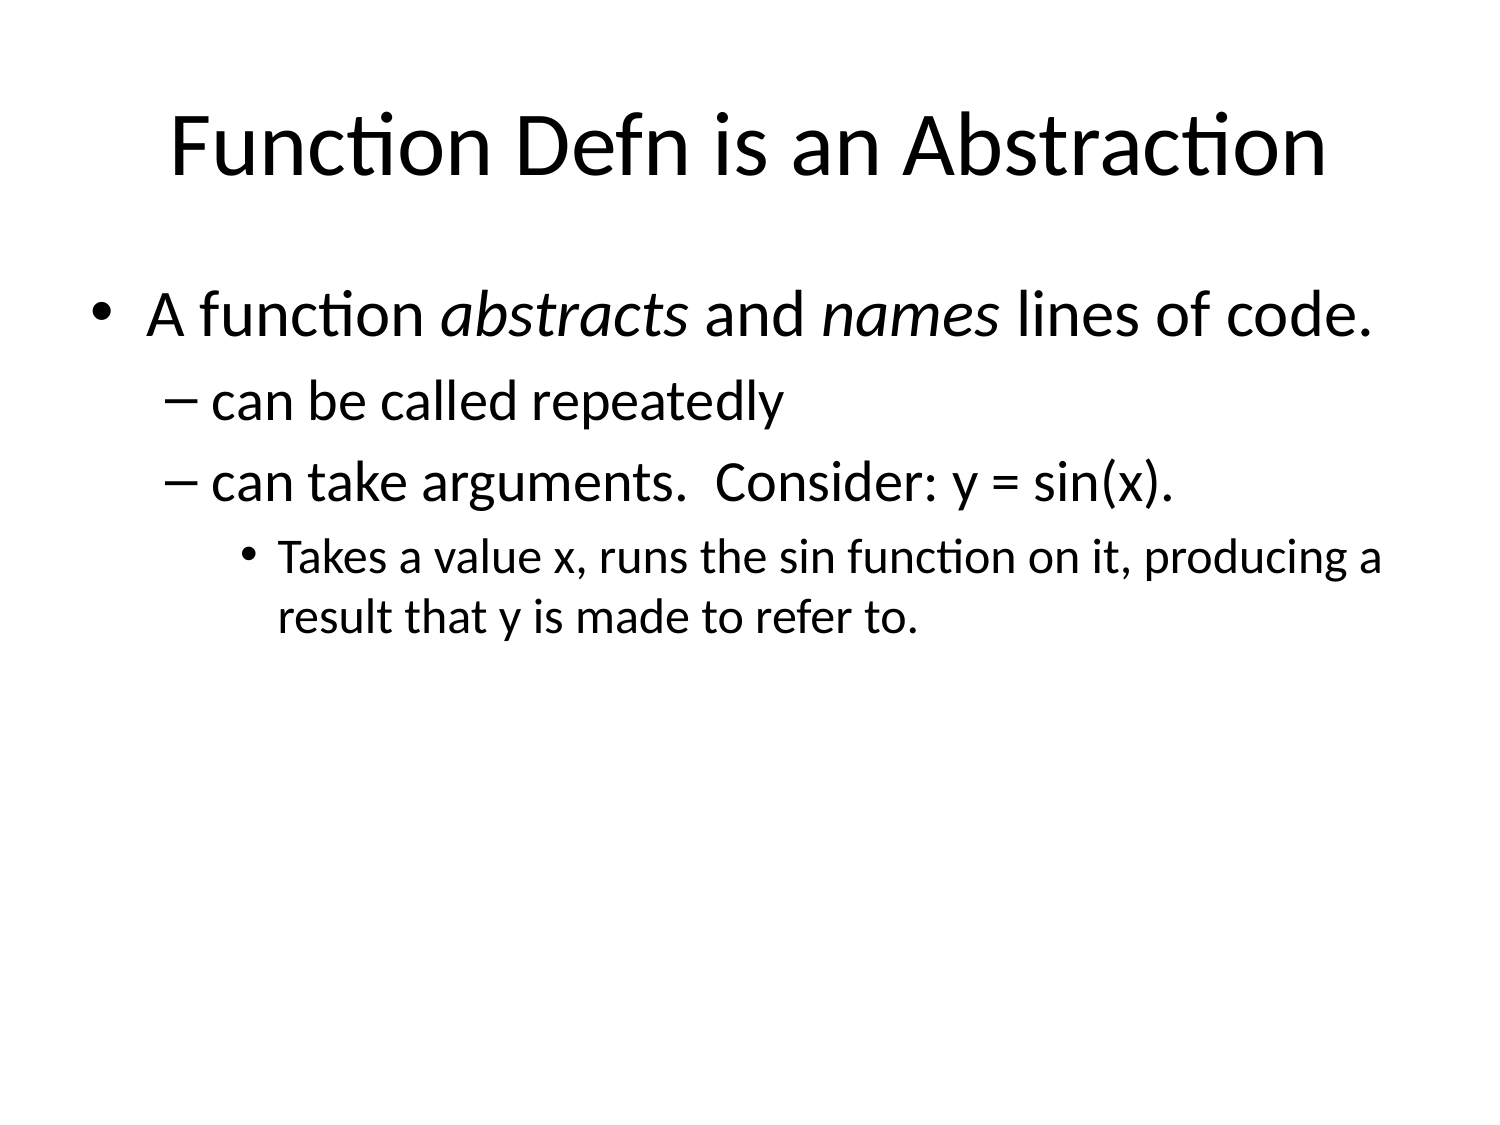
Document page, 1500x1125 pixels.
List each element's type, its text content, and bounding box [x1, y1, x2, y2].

list A function abstracts and names lines of code. can be called repeatedly can take arguments. Consider: y = sin(x). Takes a value x, runs the sin function on it, producing a result that y is made to refer to. [75, 262, 1425, 1005]
title Function Defn is an Abstraction [75, 45, 1425, 233]
